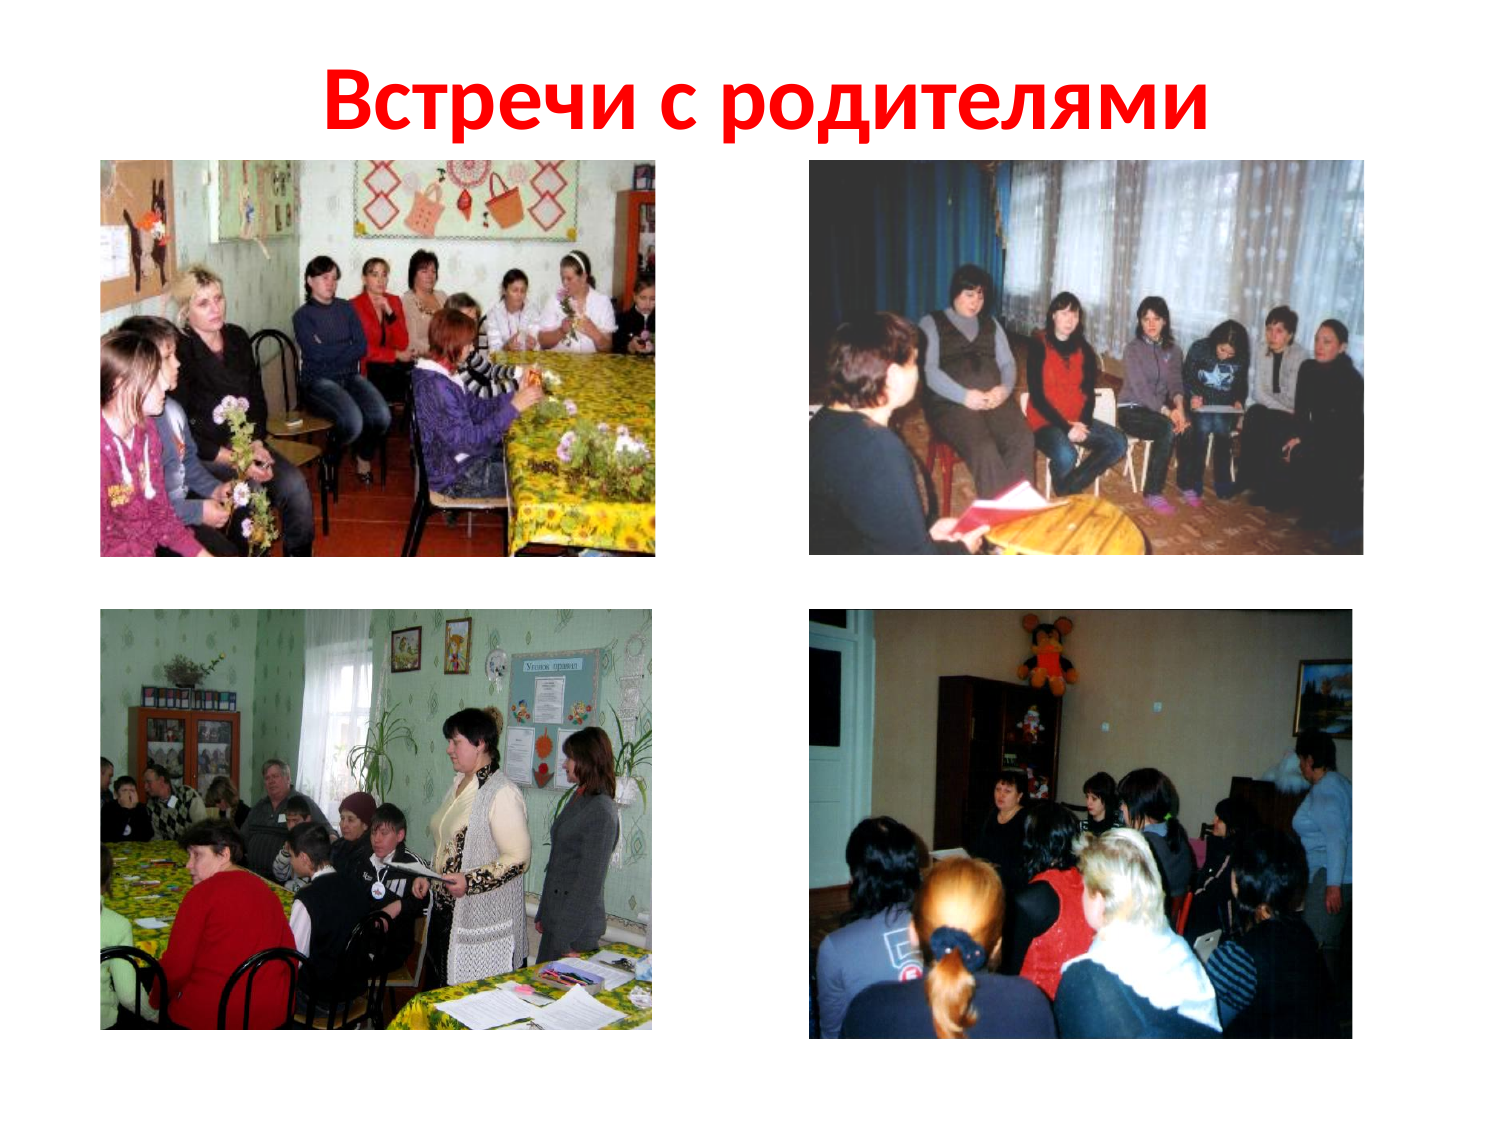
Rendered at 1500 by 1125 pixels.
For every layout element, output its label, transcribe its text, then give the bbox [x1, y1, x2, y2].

picture [100, 609, 653, 1031]
text_box Встречи с родителями [265, 30, 1270, 156]
picture [100, 160, 656, 557]
picture [808, 160, 1365, 555]
picture [808, 609, 1353, 1040]
